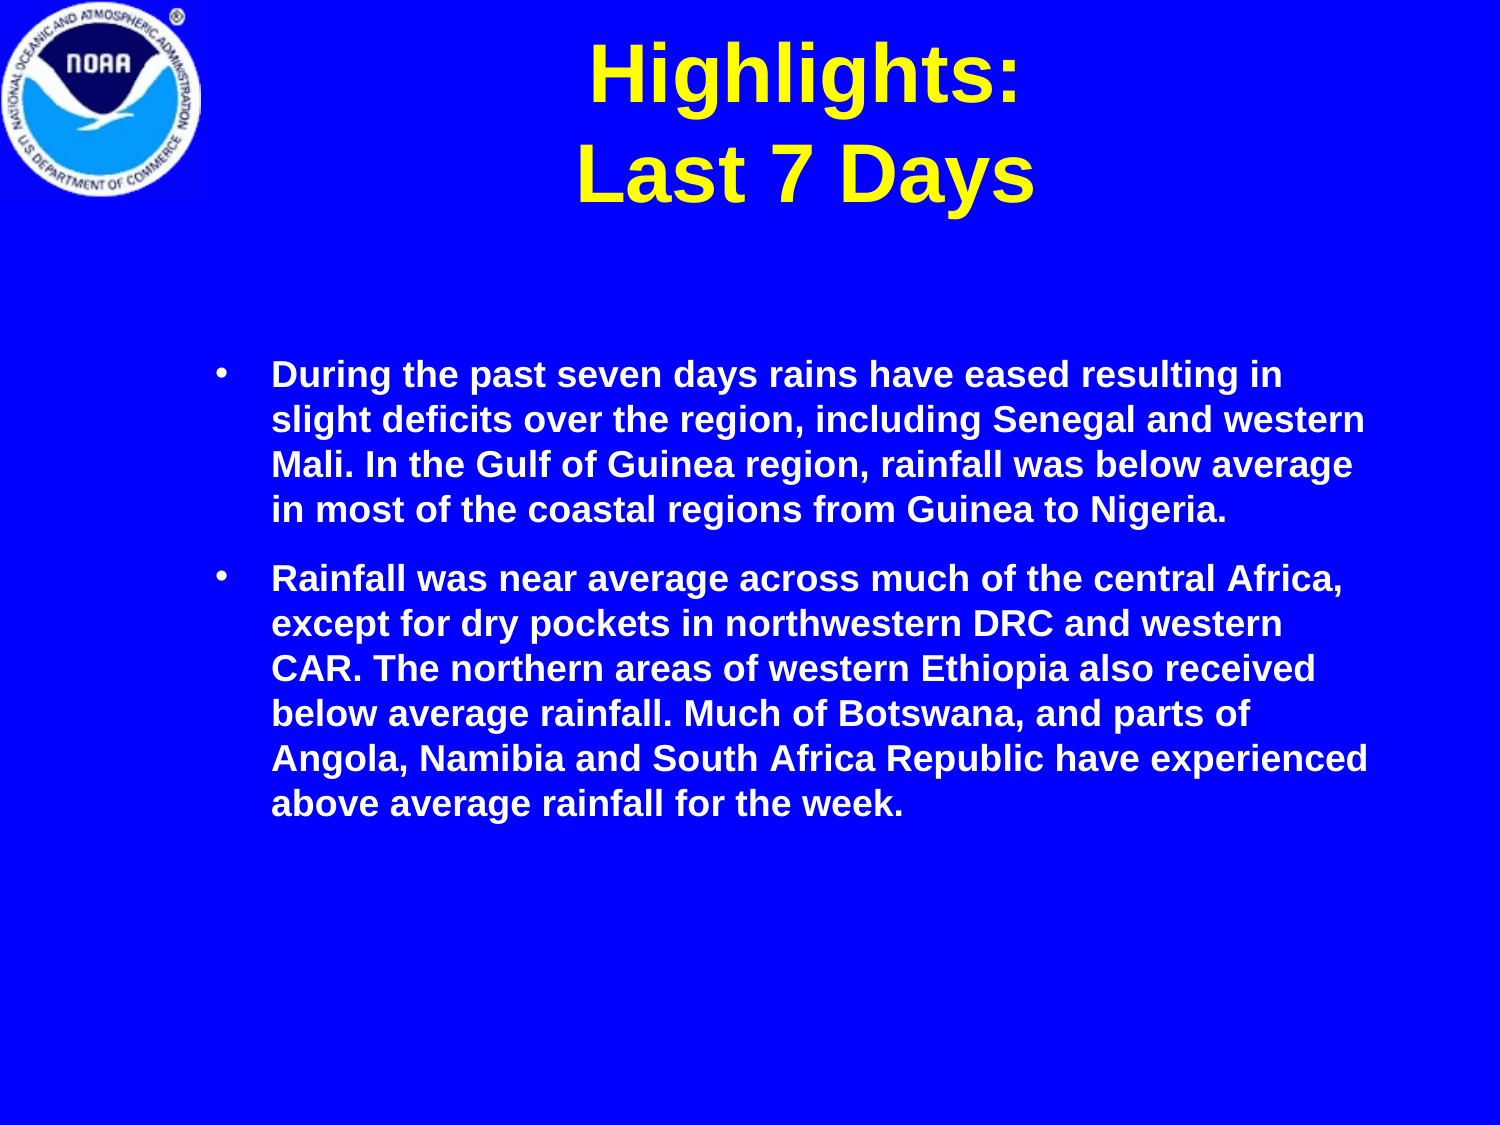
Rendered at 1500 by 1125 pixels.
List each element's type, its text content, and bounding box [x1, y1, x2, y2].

picture [0, 0, 200, 200]
title Highlights: Last 7 Days [212, 24, 1400, 213]
list During the past seven days rains have eased resulting in slight deficits over the region, including Senegal and western Mali. In the Gulf of Guinea region, rainfall was below average in most of the coastal regions from Guinea to Nigeria. Rainfall was near average across much of the central Africa, except for dry pockets in northwestern DRC and western CAR. The northern areas of western Ethiopia also received below average rainfall. Much of Botswana, and parts of Angola, Namibia and South Africa Republic have experienced above average rainfall for the week. [200, 262, 1388, 950]
